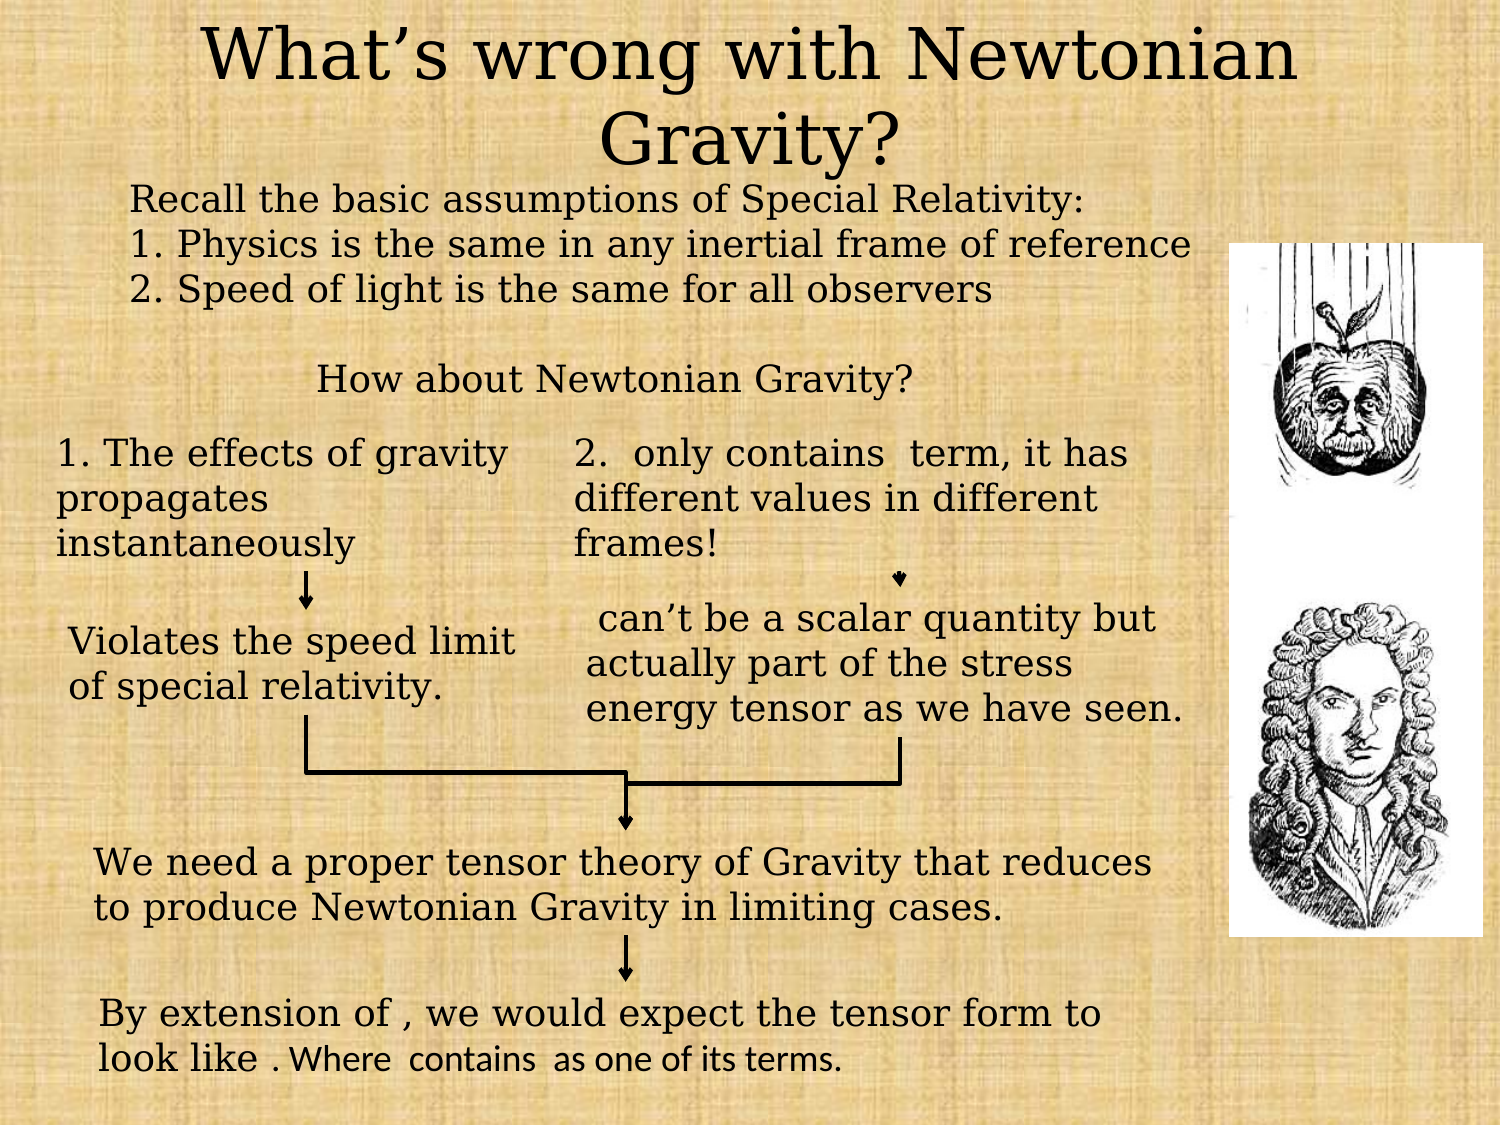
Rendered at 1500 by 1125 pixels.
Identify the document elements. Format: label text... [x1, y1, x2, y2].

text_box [408, 613, 524, 934]
text_box We need a proper tensor theory of Gravity that reduces to produce Newtonian Gravity in limiting cases. [528, 830, 1173, 936]
text_box How about Newtonian Gravity? [0, 347, 1224, 408]
text_box We need a proper tensor theory of Gravity that reduces to produce Newtonian Gravity in limiting cases. [78, 830, 404, 936]
picture [0, 0, 1500, 1125]
text_box Violates the speed limit of special relativity. [53, 609, 559, 715]
text_box Recall the basic assumptions of Special Relativity: 1. Physics is the same in any inertial frame of reference 2. Speed of light is the same for all observers [114, 167, 1209, 318]
text_box 1. The effects of gravity propagates instantaneously [41, 421, 571, 572]
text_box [716, 646, 810, 923]
title What’s wrong with Newtonian Gravity? [75, 0, 1425, 188]
